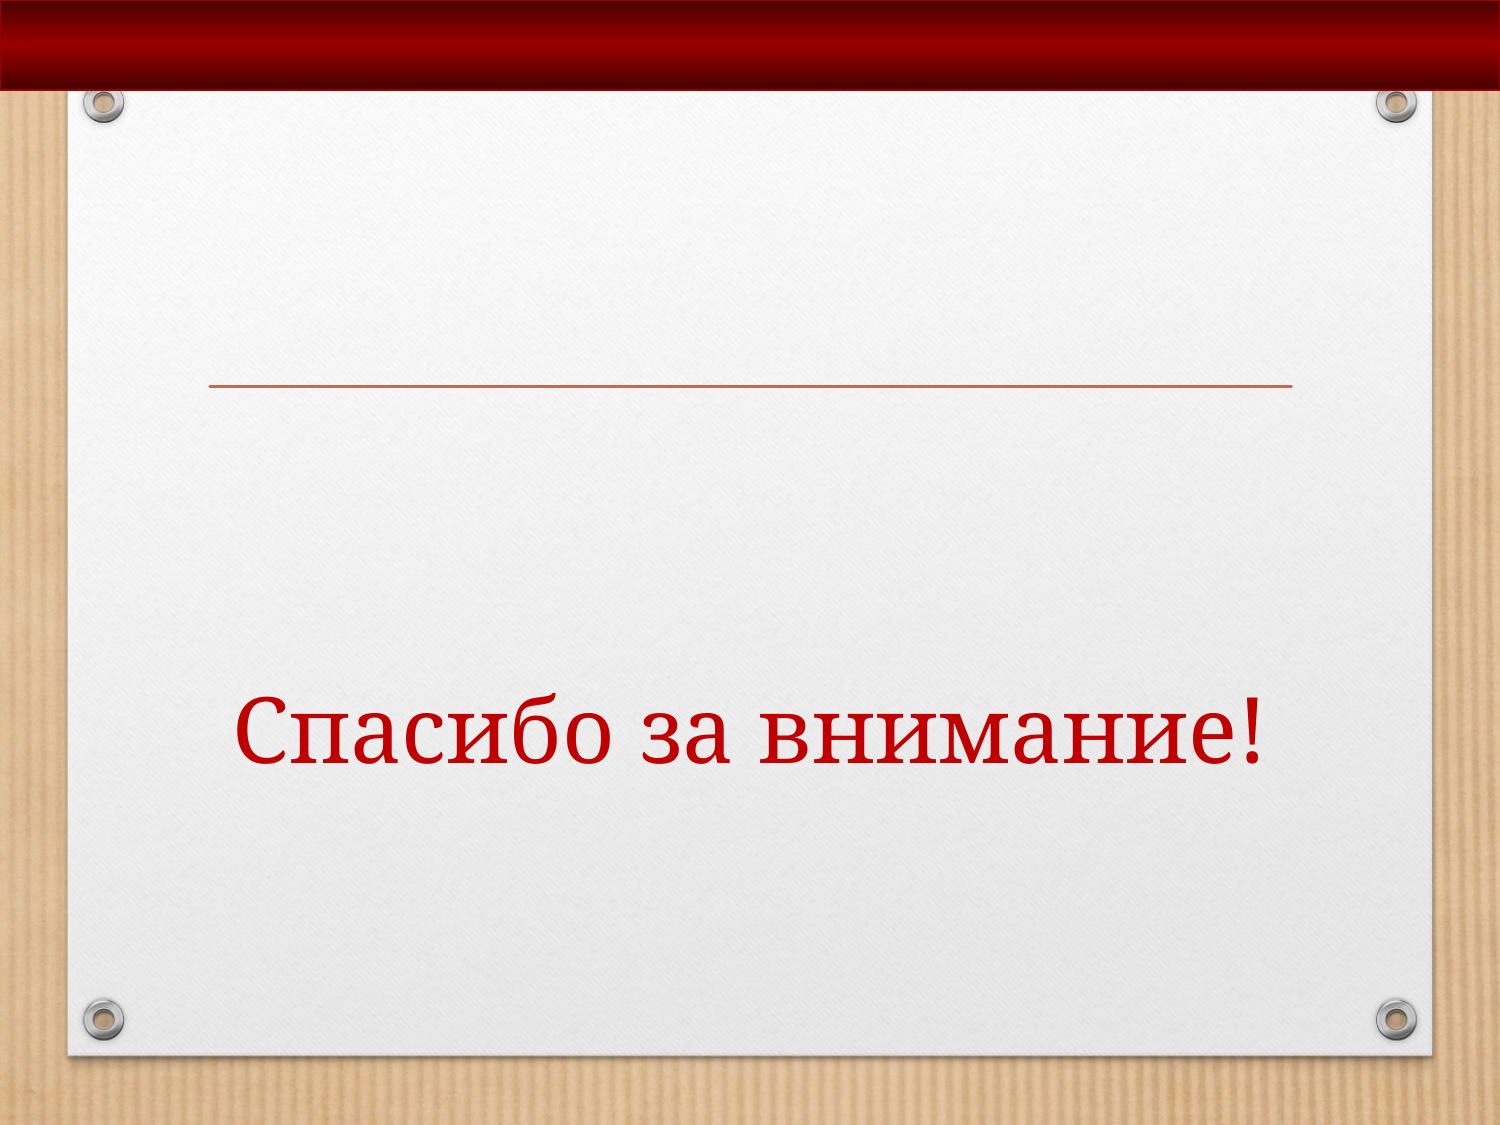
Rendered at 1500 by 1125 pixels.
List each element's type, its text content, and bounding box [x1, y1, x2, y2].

list Спасибо за внимание! [193, 408, 1309, 974]
picture [0, 91, 1500, 1125]
